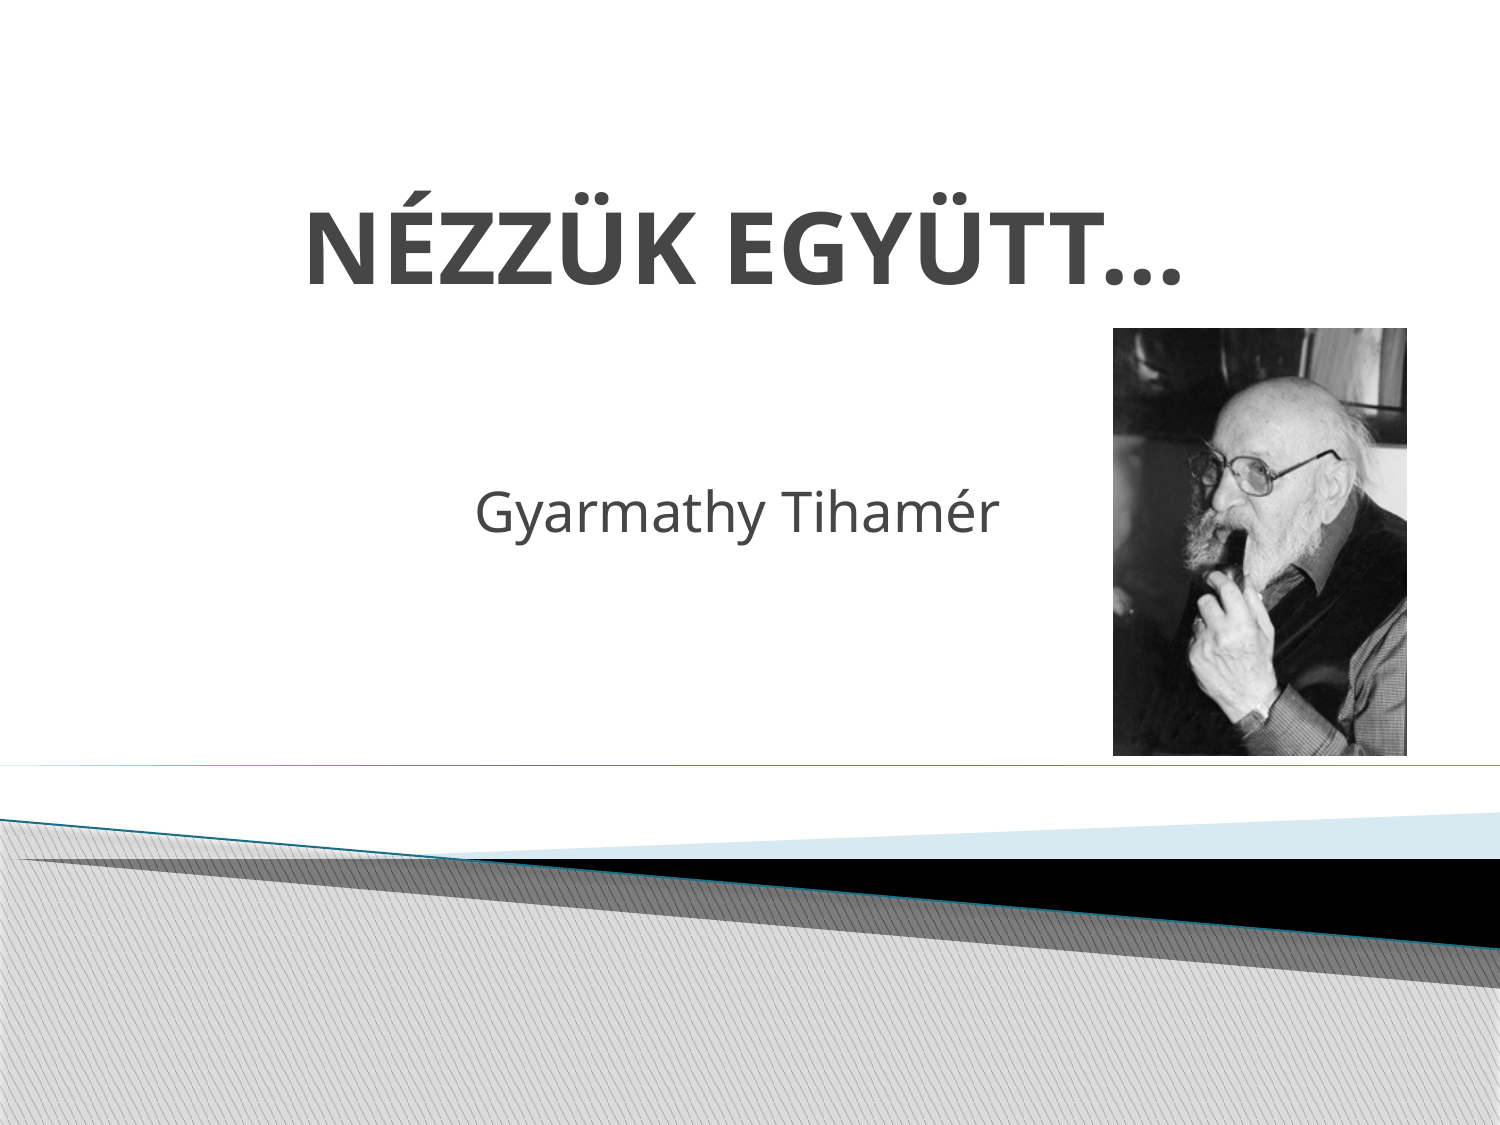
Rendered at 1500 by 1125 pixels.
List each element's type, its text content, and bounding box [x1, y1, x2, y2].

picture [1113, 327, 1407, 756]
subtitle Gyarmathy Tihamér [105, 468, 1107, 666]
title NÉZZÜK EGYÜTT... [128, 128, 1360, 312]
picture [5, 859, 1500, 989]
